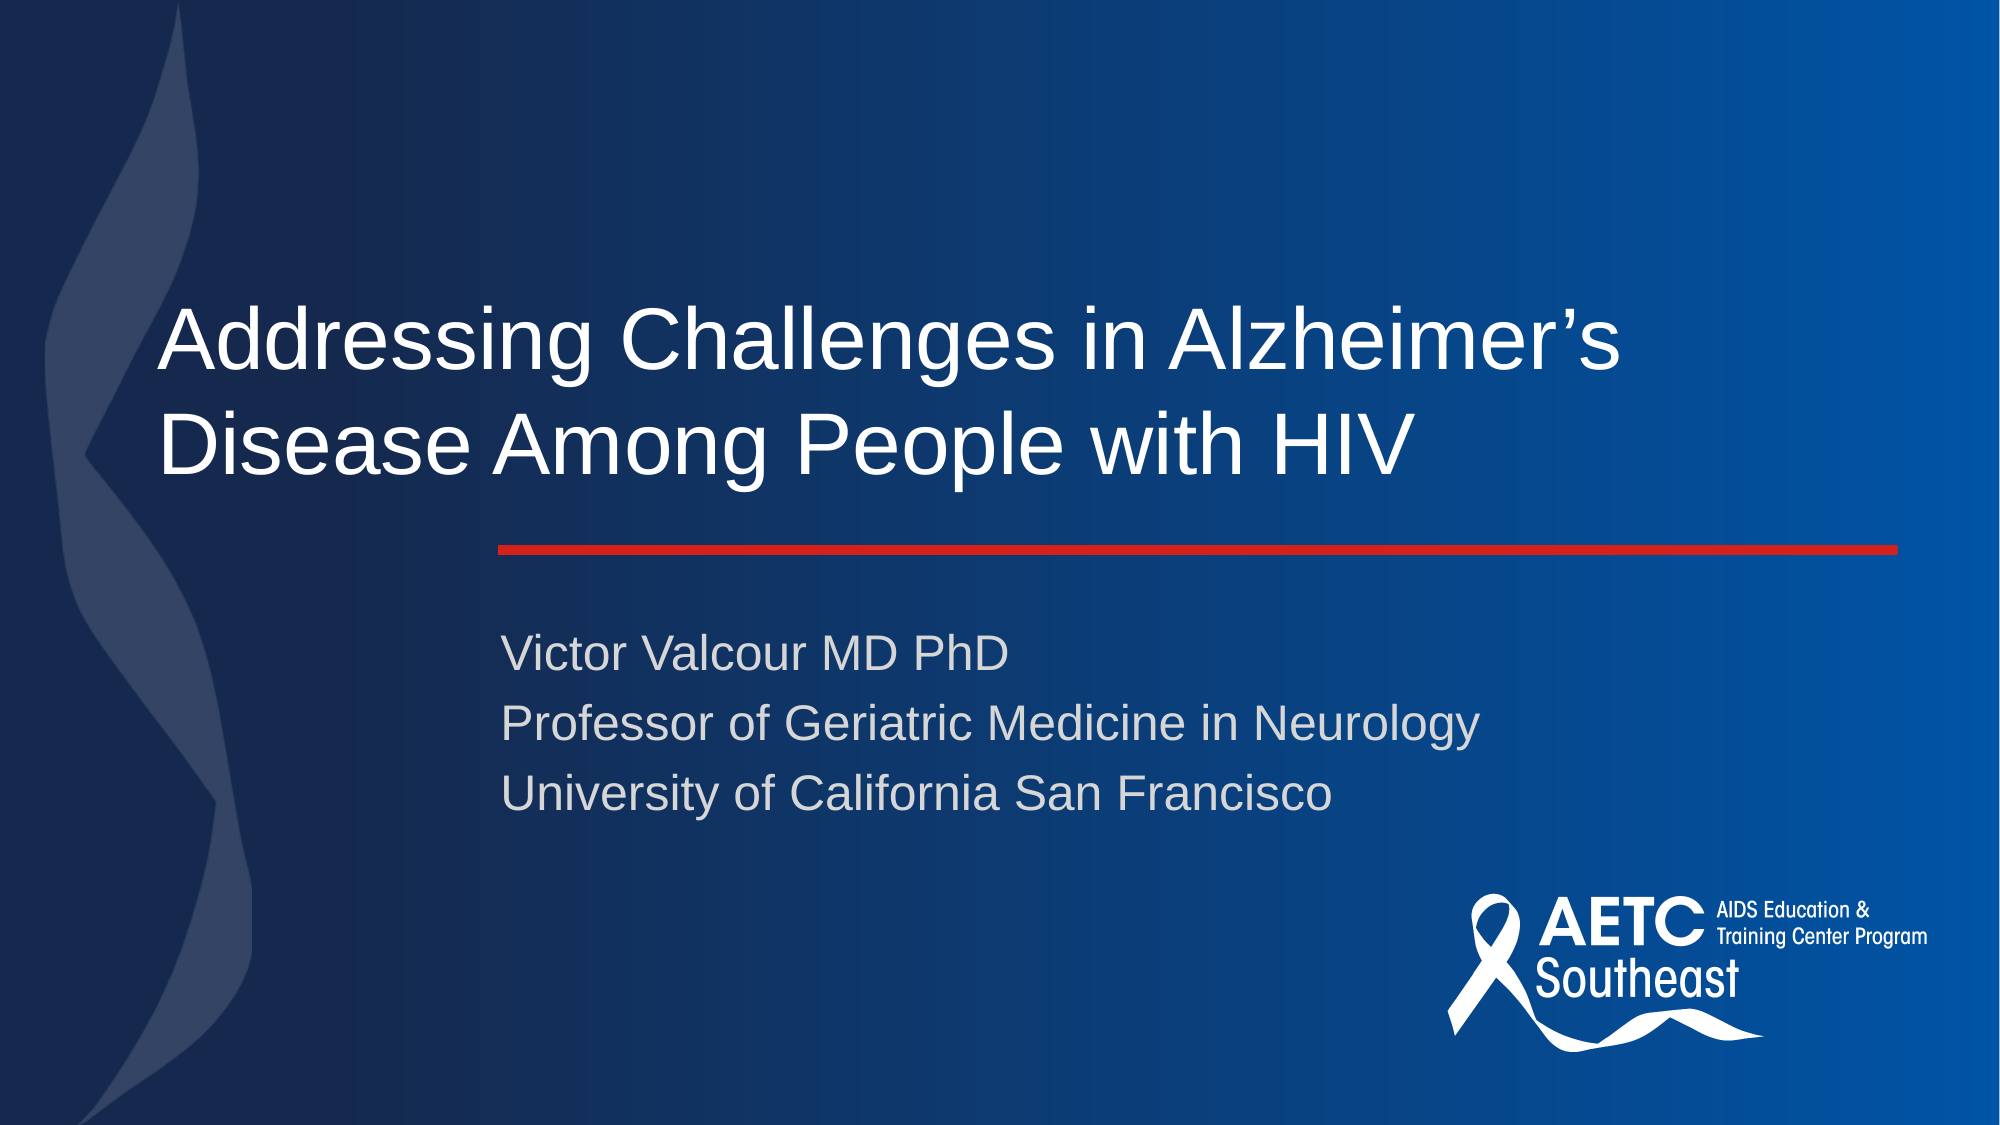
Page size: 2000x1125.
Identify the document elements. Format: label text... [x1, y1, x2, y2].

title Addressing Challenges in Alzheimer’s Disease Among People with HIV [142, 362, 1903, 500]
list Victor Valcour MD PhD Professor of Geriatric Medicine in Neurology University of California San Francisco [485, 679, 1627, 761]
picture [1445, 891, 1929, 1055]
